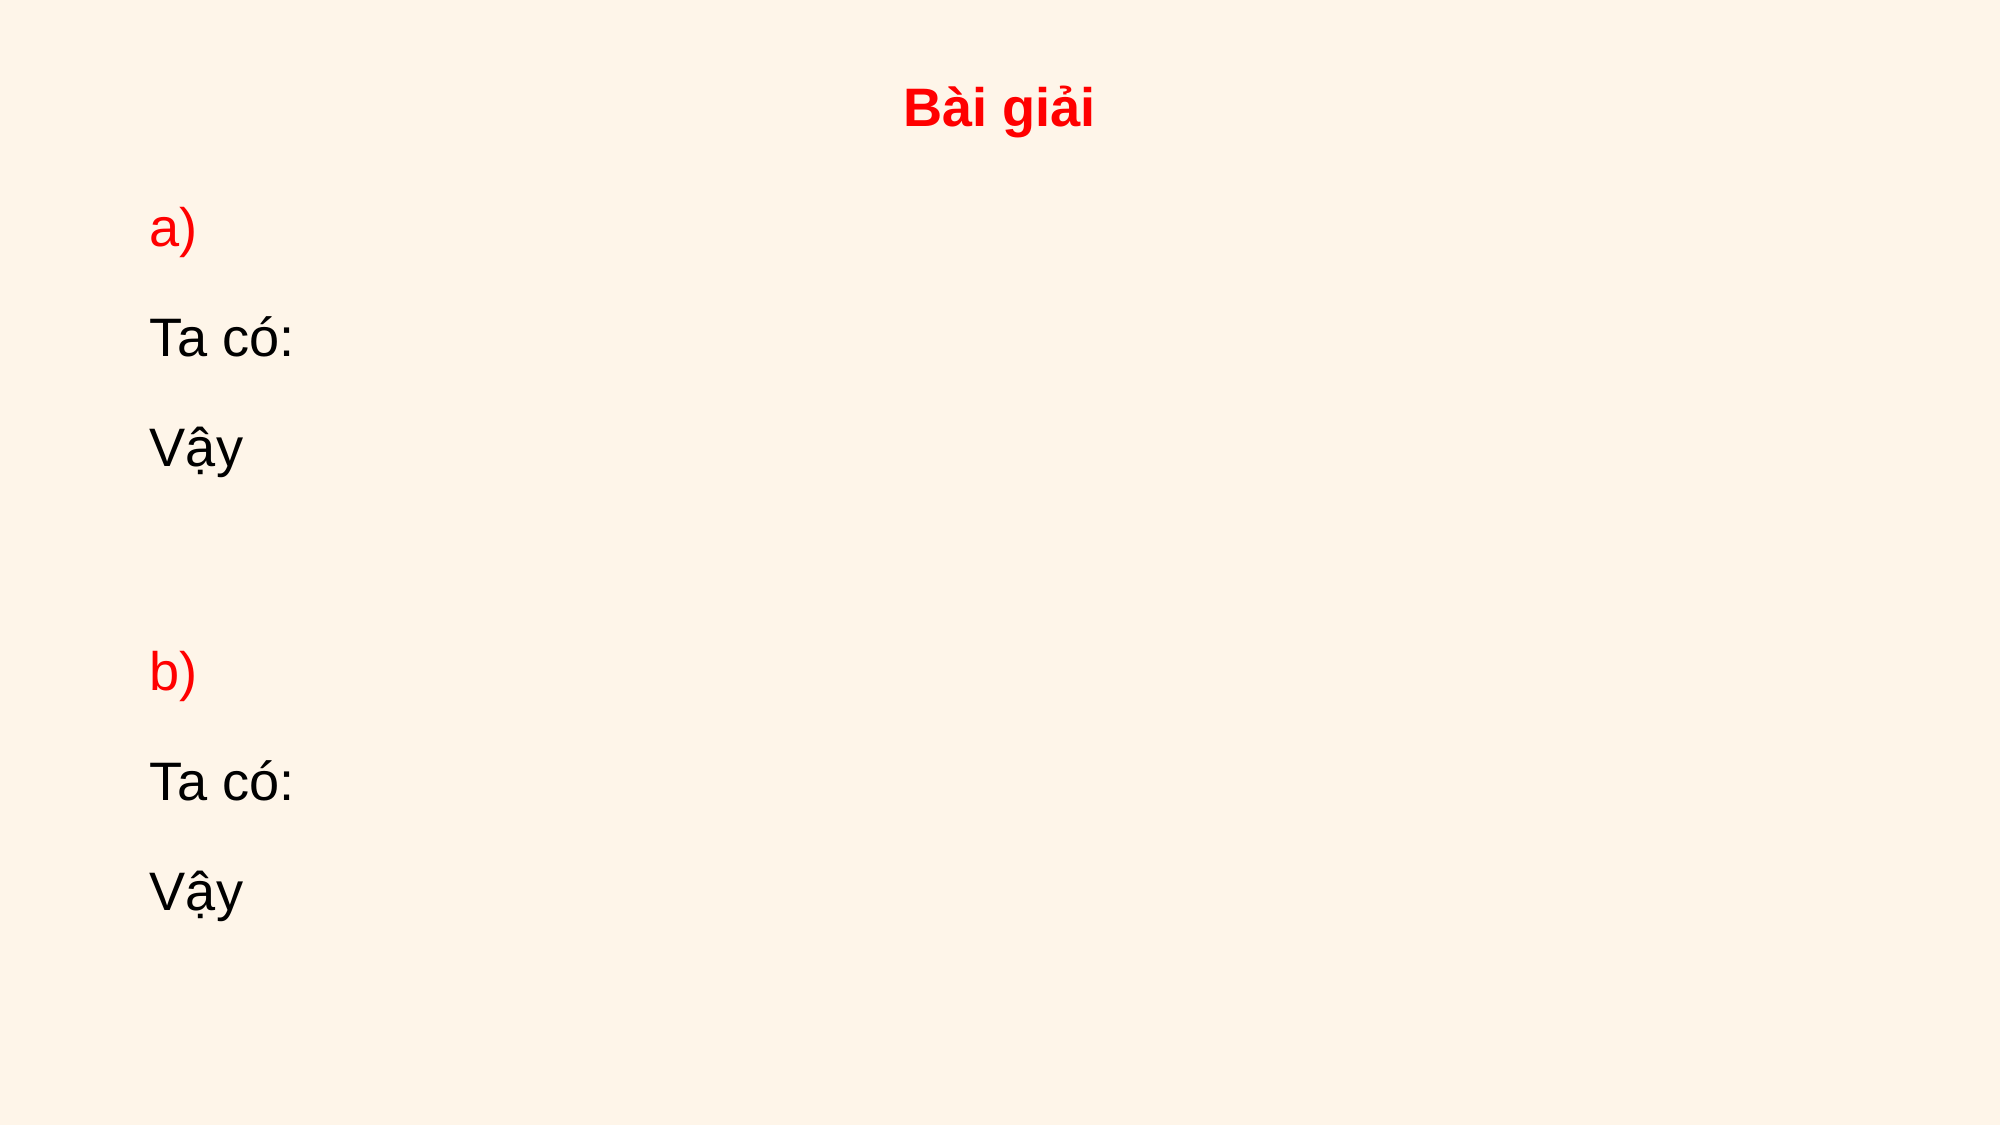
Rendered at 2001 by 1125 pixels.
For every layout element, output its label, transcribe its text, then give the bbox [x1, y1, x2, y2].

text_box Bài giải [888, 65, 1112, 145]
